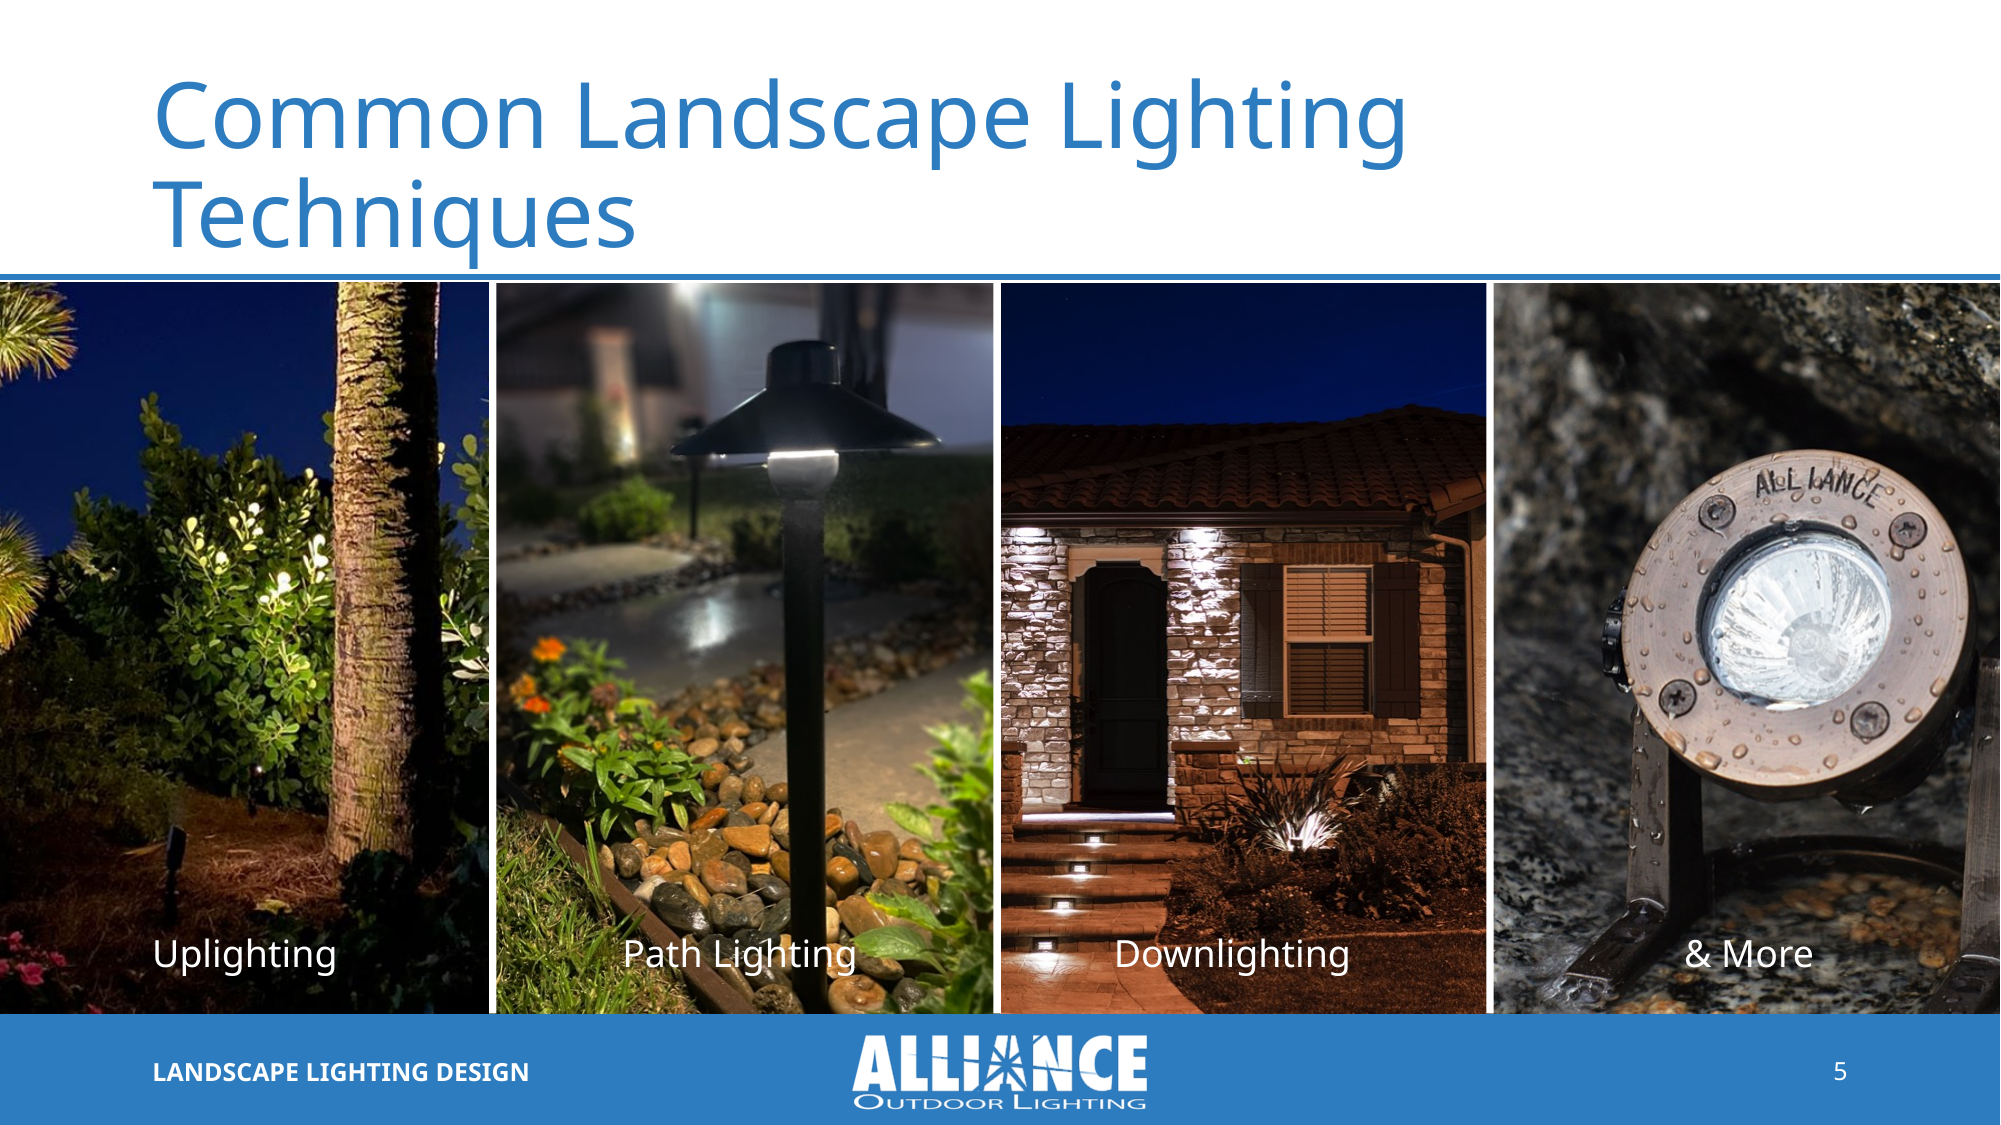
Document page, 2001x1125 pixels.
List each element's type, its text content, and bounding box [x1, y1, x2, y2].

footer LANDSCAPE LIGHTING DESIGN [137, 1043, 813, 1104]
title Common Landscape Lighting Techniques [137, 59, 1863, 278]
slide_number 5 [1412, 1042, 1863, 1103]
picture [851, 1031, 1149, 1114]
picture [0, 282, 2000, 1014]
